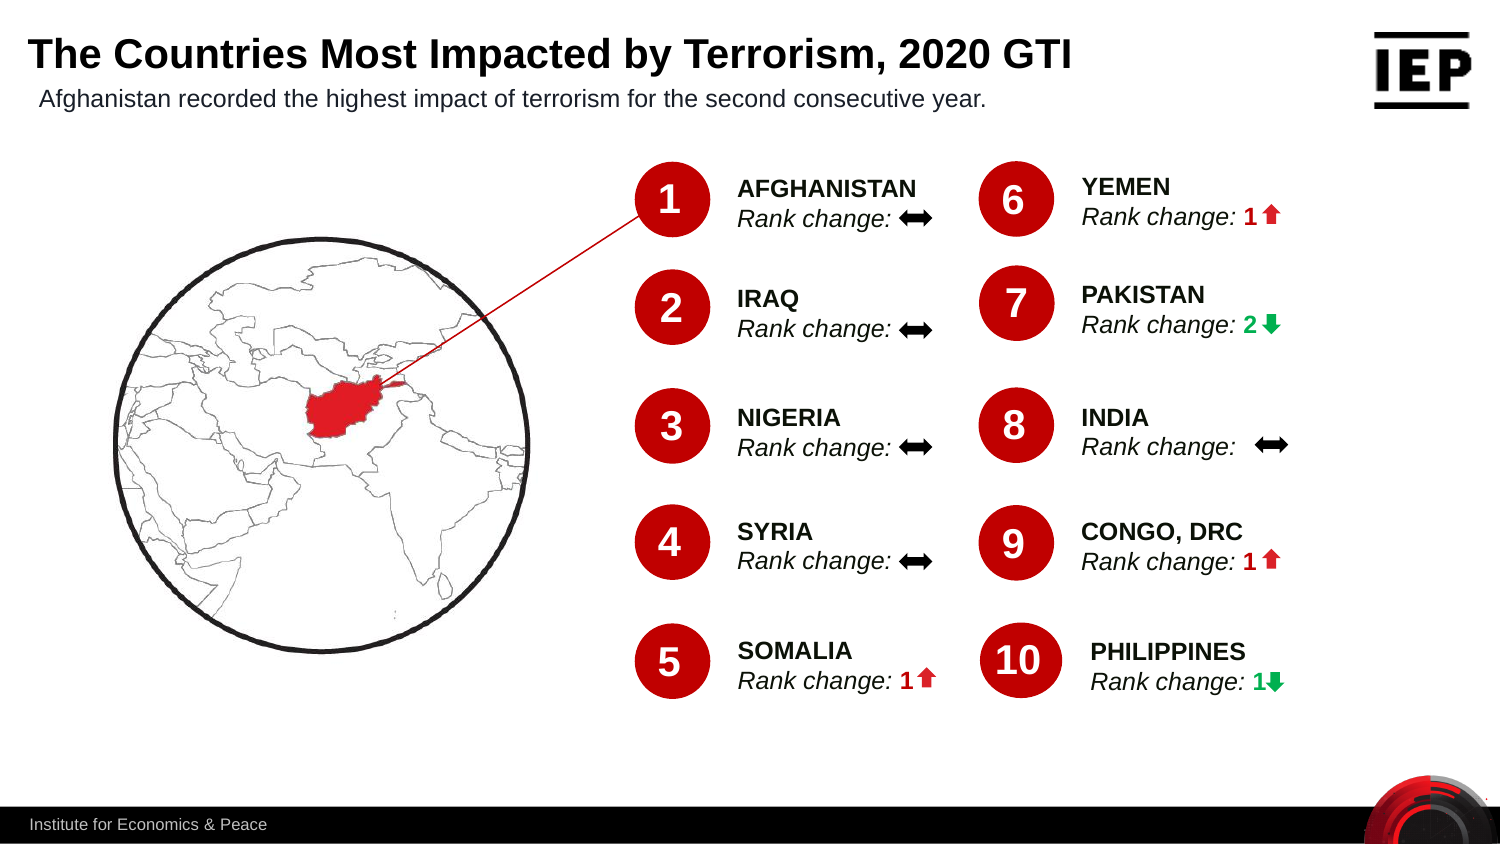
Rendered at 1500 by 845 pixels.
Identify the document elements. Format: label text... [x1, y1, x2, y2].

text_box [379, 213, 642, 386]
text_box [962, 265, 1319, 376]
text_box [620, 387, 937, 469]
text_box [959, 160, 1382, 267]
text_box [647, 269, 1019, 380]
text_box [963, 387, 1289, 468]
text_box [618, 161, 937, 239]
picture [94, 206, 558, 672]
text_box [615, 623, 951, 702]
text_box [962, 622, 1285, 733]
text_box The Countries Most Impacted by Terrorism, 2020 GTI [27, 32, 1242, 78]
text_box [959, 504, 1282, 613]
picture [1350, 760, 1500, 844]
picture [1373, 32, 1473, 109]
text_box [618, 504, 942, 582]
text_box Afghanistan recorded the highest impact of terrorism for the second consecutive year. [27, 76, 1143, 119]
